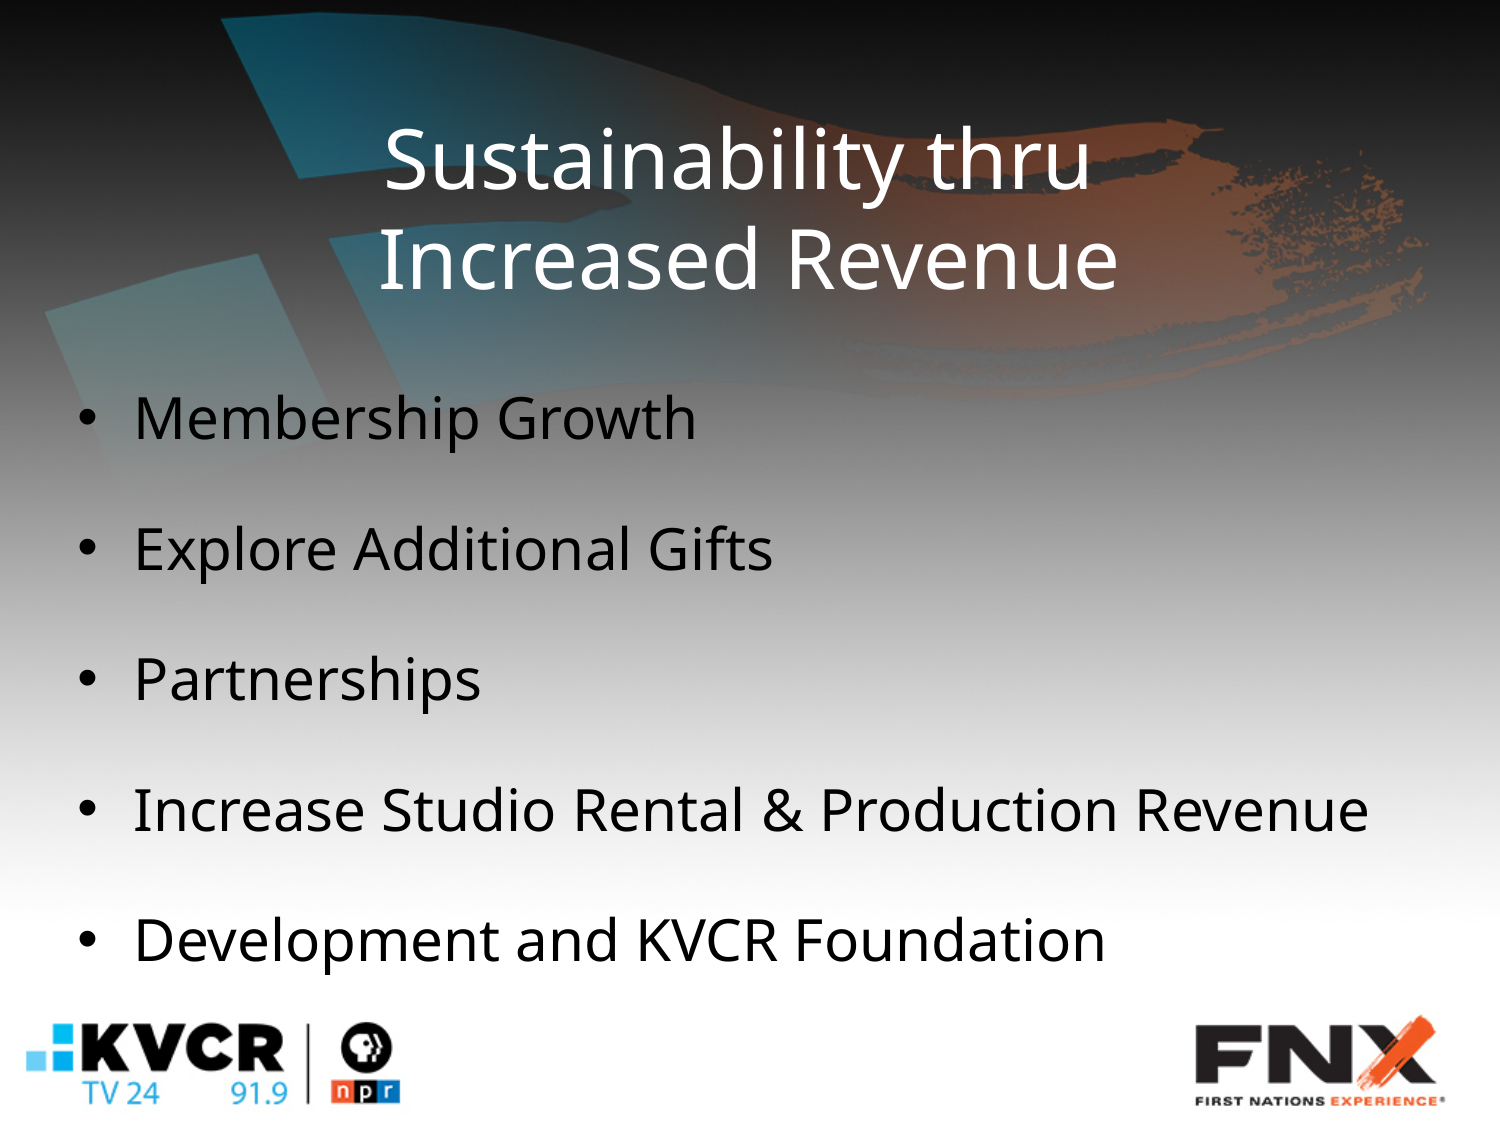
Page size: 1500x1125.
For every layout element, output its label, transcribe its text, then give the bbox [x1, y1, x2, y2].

picture [0, 0, 1500, 1125]
list Membership Growth Explore Additional Gifts Partnerships Increase Studio Rental & Production Revenue Development and KVCR Foundation [62, 324, 1475, 1013]
title Sustainability thru Increased Revenue [75, 112, 1425, 300]
